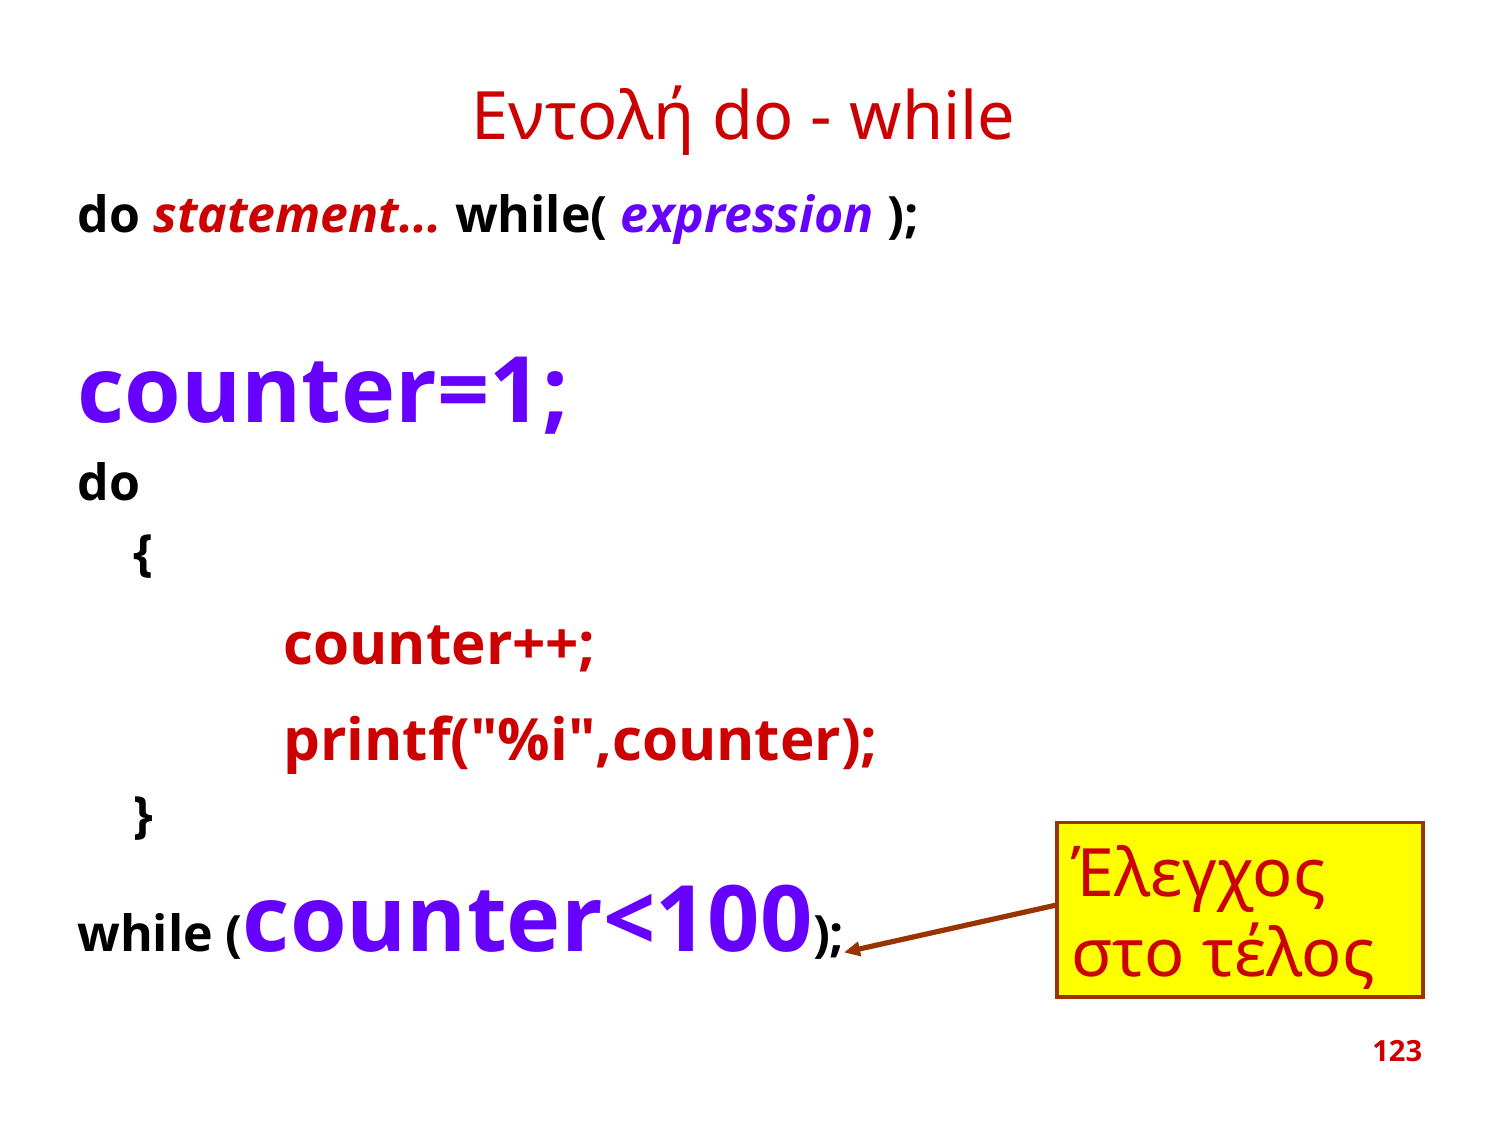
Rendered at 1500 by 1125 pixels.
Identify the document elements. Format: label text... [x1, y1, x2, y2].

title Εντολή do - while [50, 50, 1438, 175]
text_box Έλεγχος στο τέλος [1056, 822, 1424, 997]
list do statement... while( expression ); counter=1; do { counter++; printf("%i",counter); } while (counter<100); [62, 175, 1046, 1000]
text_box [844, 904, 1058, 956]
slide_number 123 [1250, 1025, 1438, 1100]
